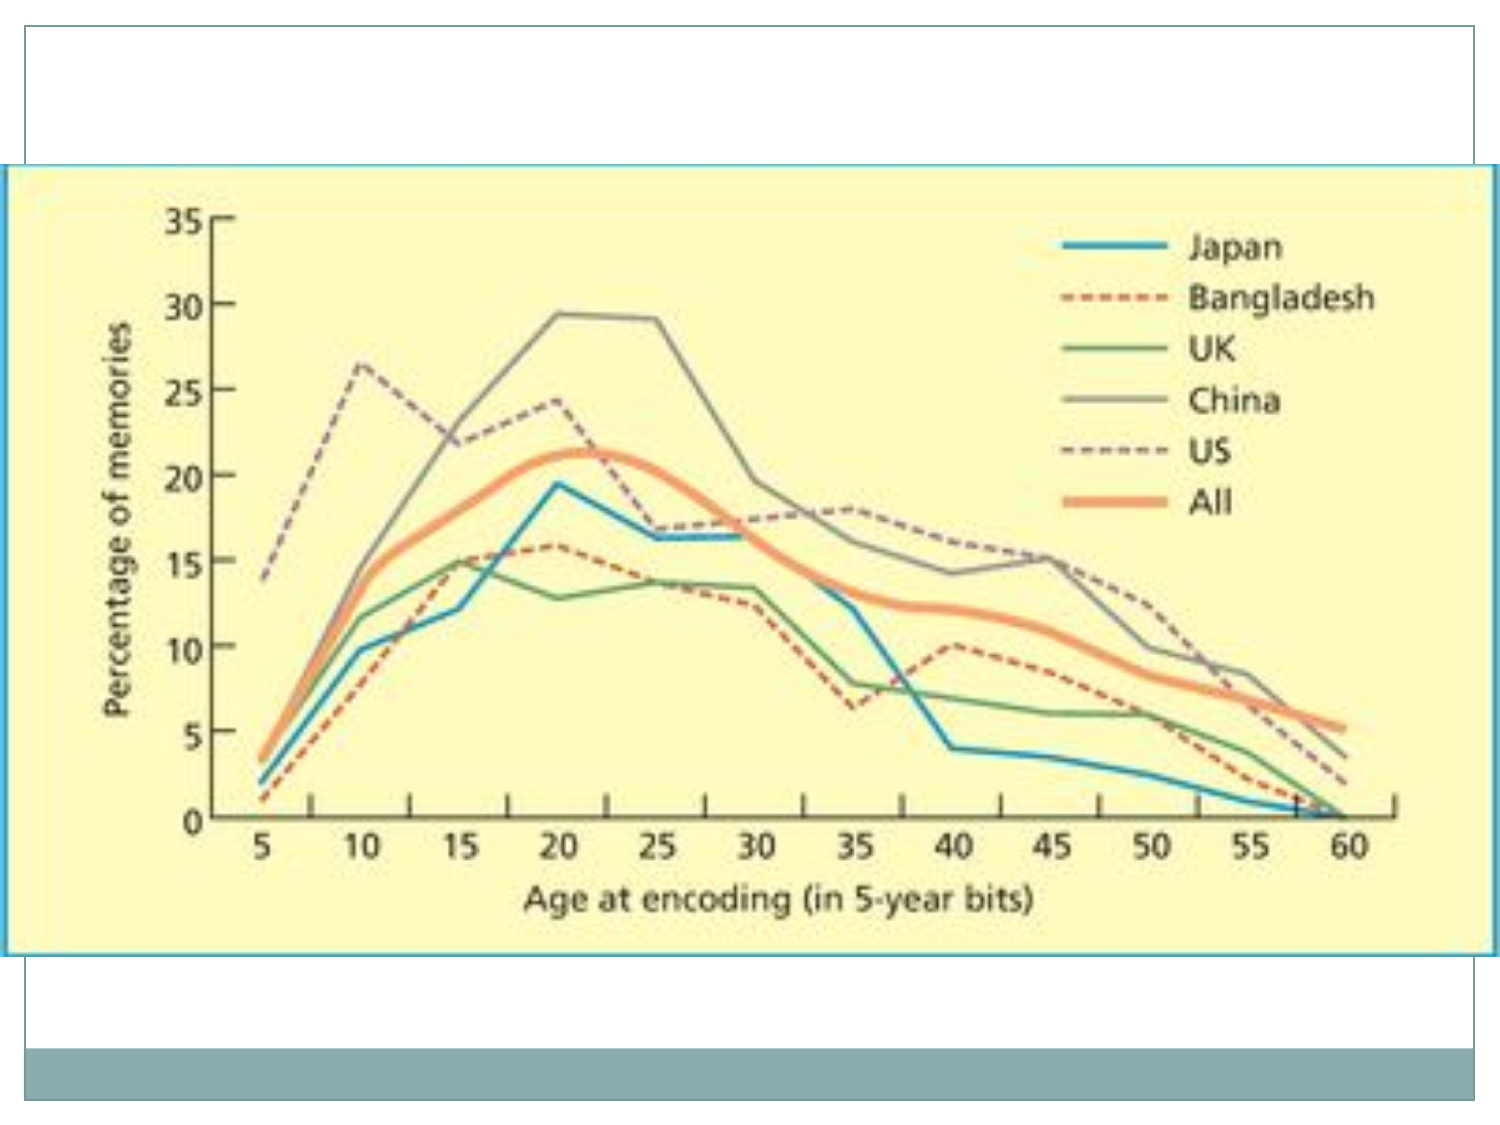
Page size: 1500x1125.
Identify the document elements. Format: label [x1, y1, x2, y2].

picture [0, 164, 1500, 957]
